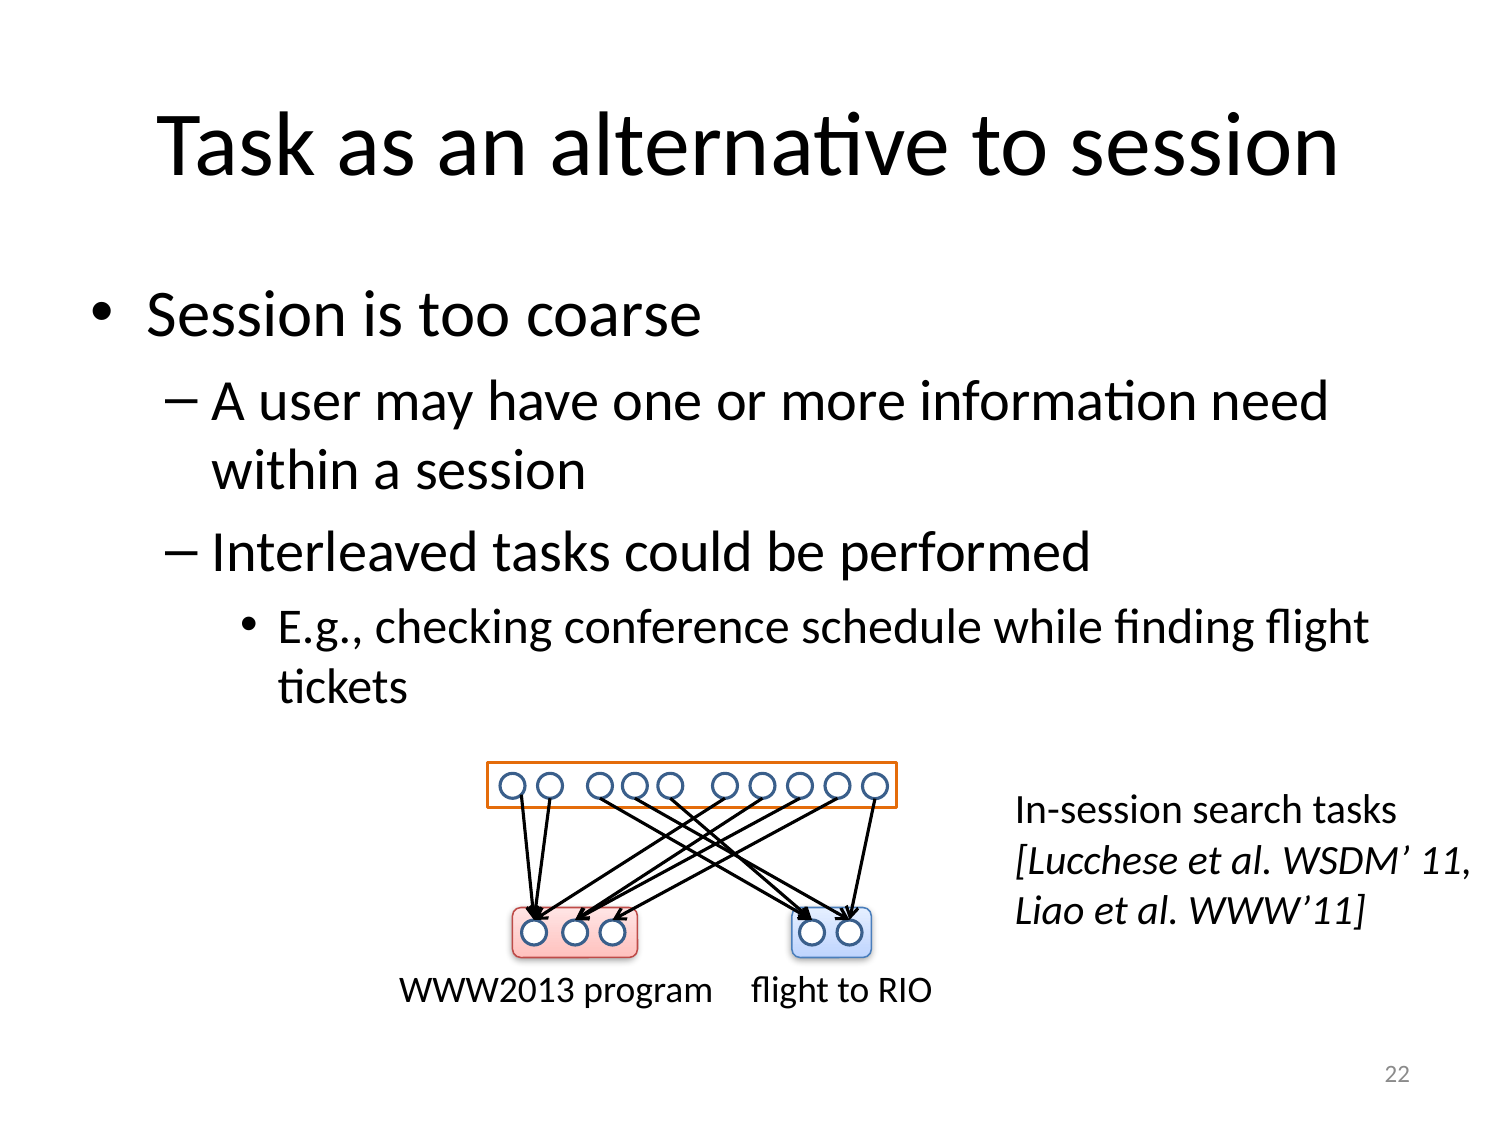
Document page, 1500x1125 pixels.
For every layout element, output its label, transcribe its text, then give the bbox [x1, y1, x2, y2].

title Task as an alternative to session [75, 45, 1425, 233]
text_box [374, 762, 951, 1021]
text_box In-session search tasks [Lucchese et al. WSDM’ 11, Liao et al. WWW’11] [999, 774, 1500, 940]
list Session is too coarse A user may have one or more information need within a session Interleaved tasks could be performed E.g., checking conference schedule while finding flight tickets [75, 262, 1425, 1005]
slide_number 22 [1074, 1042, 1425, 1103]
